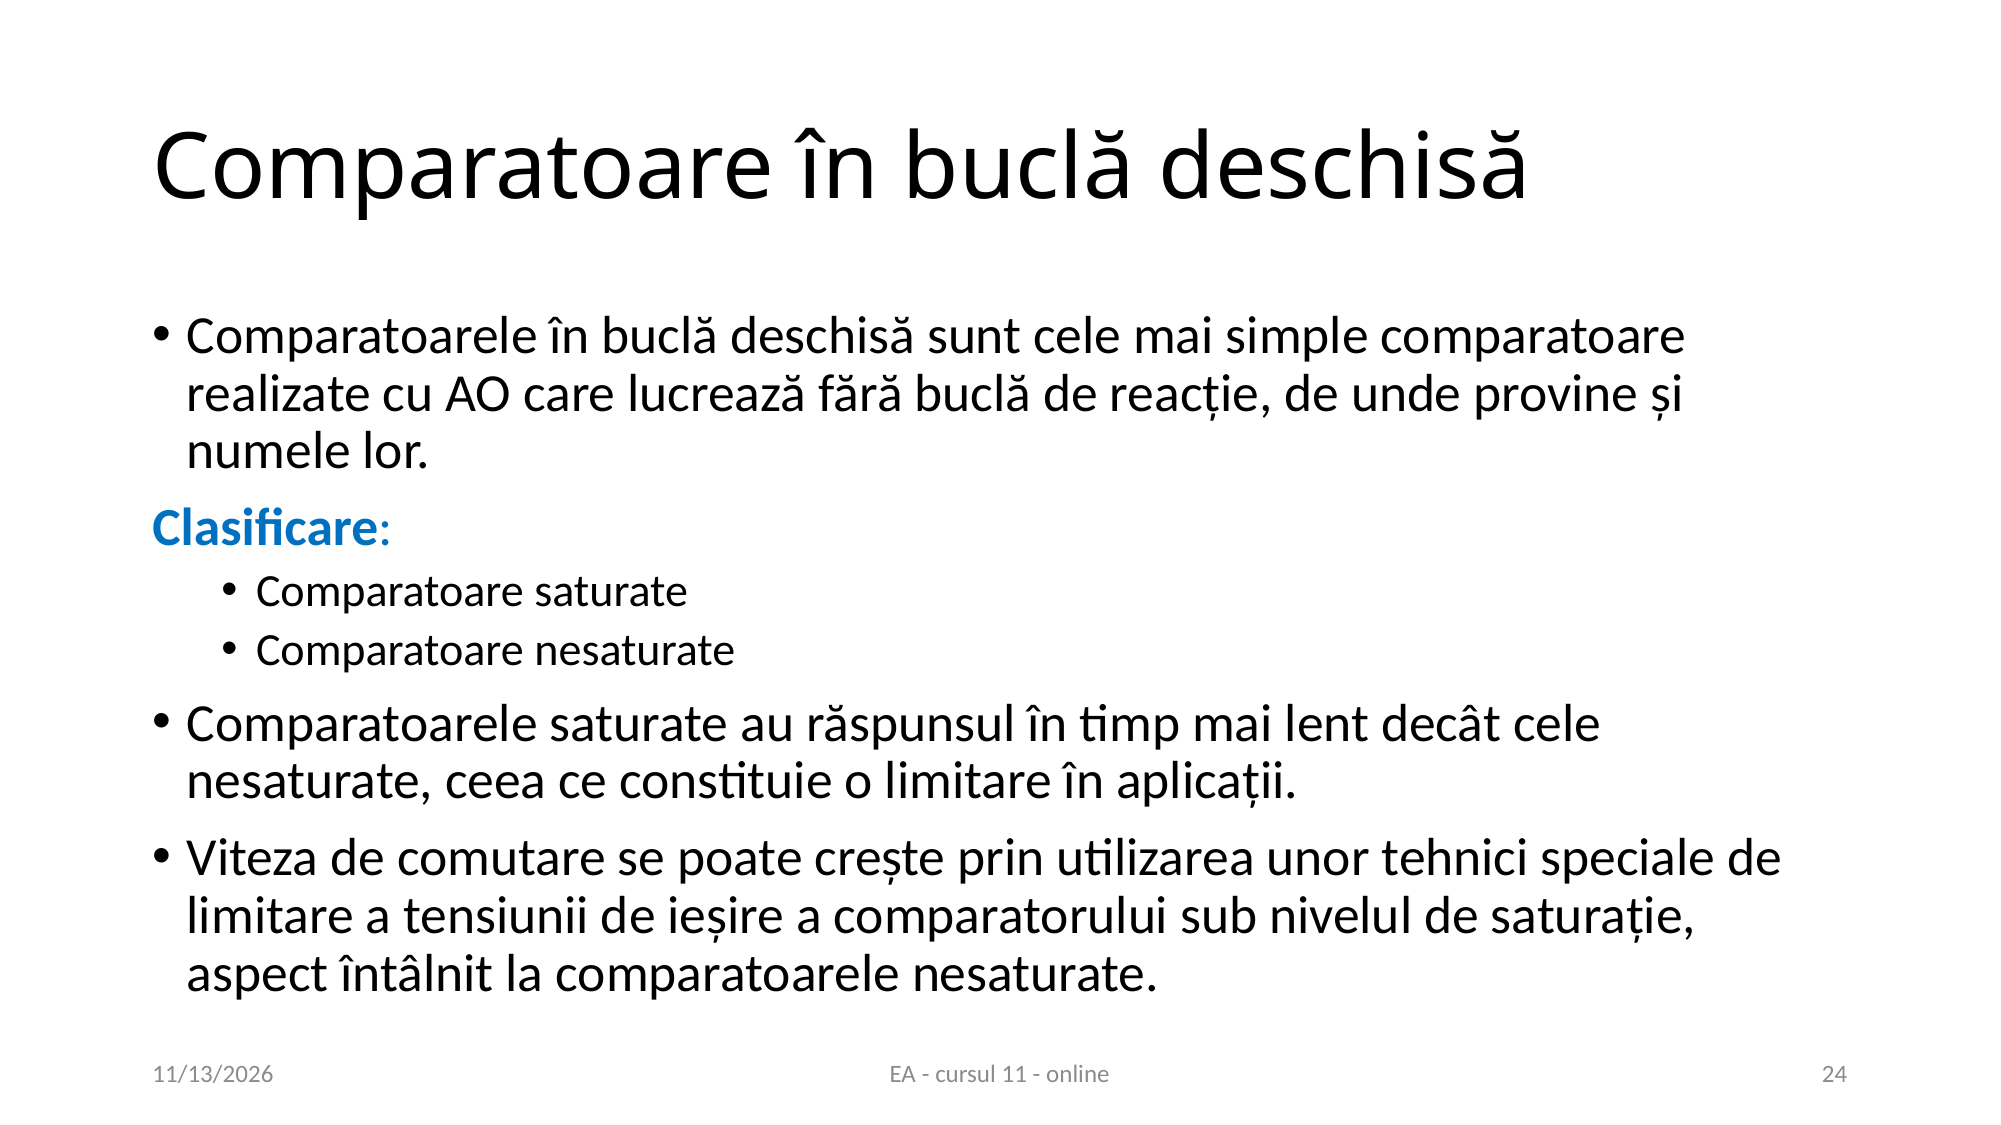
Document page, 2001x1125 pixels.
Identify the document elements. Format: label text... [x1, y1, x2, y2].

slide_number 24 [1412, 1042, 1863, 1103]
list Comparatoarele în buclă deschisă sunt cele mai simple comparatoare realizate cu AO care lucrează fără buclă de reacție, de unde provine și numele lor. Clasificare: Comparatoare saturate Comparatoare nesaturate Comparatoarele saturate au răspunsul în timp mai lent decât cele nesaturate, ceea ce constituie o limitare în aplicaţii. Viteza de comutare se poate creşte prin utilizarea unor tehnici speciale de limitare a tensiunii de ieşire a comparatorului sub nivelul de saturaţie, aspect întâlnit la comparatoarele nesaturate. [137, 299, 1863, 1014]
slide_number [137, 1042, 588, 1103]
title Comparatoare în buclă deschisă [137, 59, 1863, 278]
footer EA - cursul 11 - online [662, 1042, 1338, 1103]
